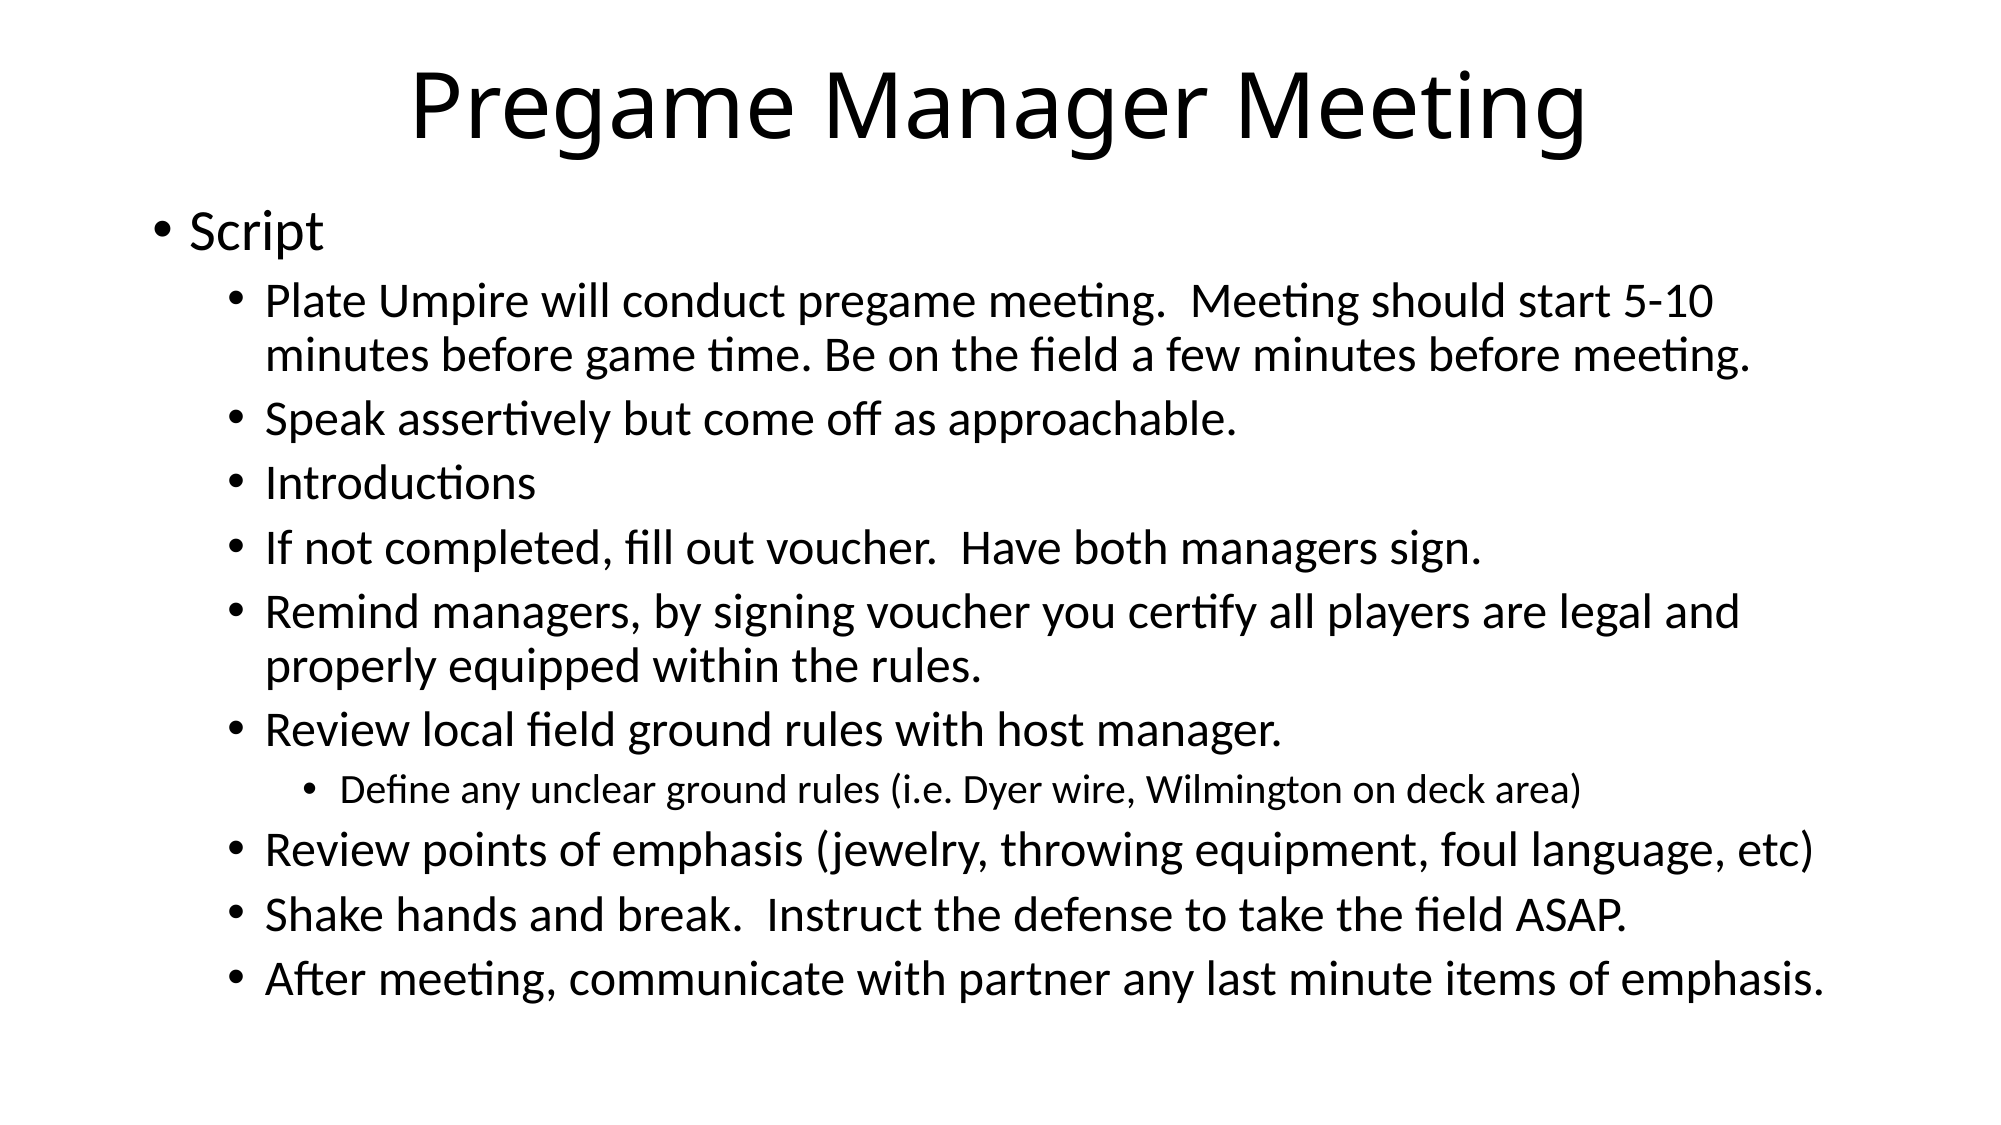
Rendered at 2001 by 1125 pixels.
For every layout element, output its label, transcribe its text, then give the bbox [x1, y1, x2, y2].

title Pregame Manager Meeting [137, 0, 1863, 193]
list Script Plate Umpire will conduct pregame meeting. Meeting should start 5-10 minutes before game time. Be on the field a few minutes before meeting. Speak assertively but come off as approachable. Introductions If not completed, fill out voucher. Have both managers sign. Remind managers, by signing voucher you certify all players are legal and properly equipped within the rules. Review local field ground rules with host manager. Define any unclear ground rules (i.e. Dyer wire, Wilmington on deck area) Review points of emphasis (jewelry, throwing equipment, foul language, etc) Shake hands and break. Instruct the defense to take the field ASAP. After meeting, communicate with partner any last minute items of emphasis. [137, 193, 1863, 1125]
